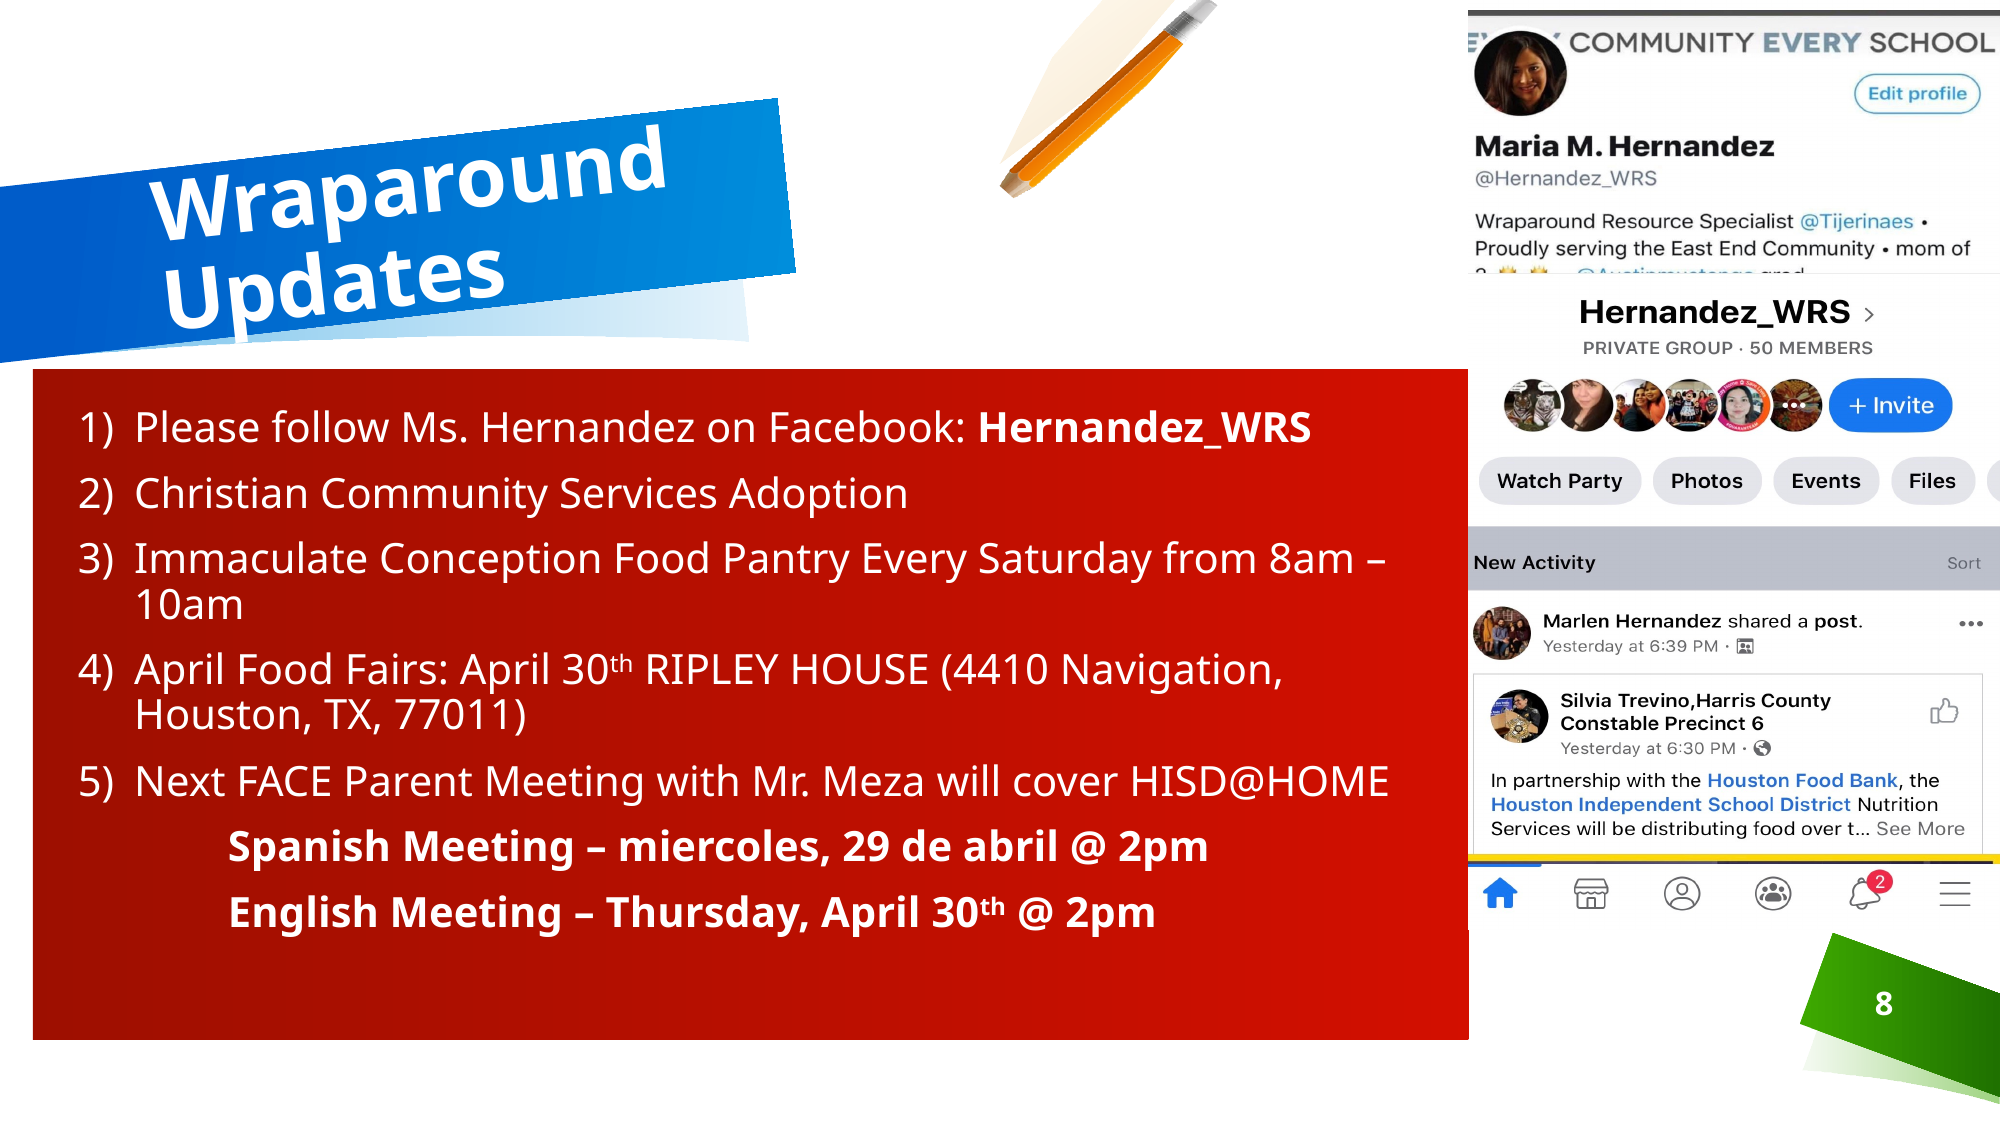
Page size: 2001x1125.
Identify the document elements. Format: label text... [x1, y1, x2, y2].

list Please follow Ms. Hernandez on Facebook: Hernandez_WRS Christian Community Services Adoption Immaculate Conception Food Pantry Every Saturday from 8am – 10am April Food Fairs: April 30th RIPLEY HOUSE (4410 Navigation, Houston, TX, 77011) Next FACE Parent Meeting with Mr. Meza will cover HISD@HOME Spanish Meeting – miercoles, 29 de abril @ 2pm English Meeting – Thursday, April 30th @ 2pm [32, 369, 1469, 1040]
slide_number 8 [1831, 975, 1937, 1036]
picture [1468, 0, 2000, 930]
picture [981, 0, 1223, 215]
title Wraparound Updates [130, 85, 780, 370]
